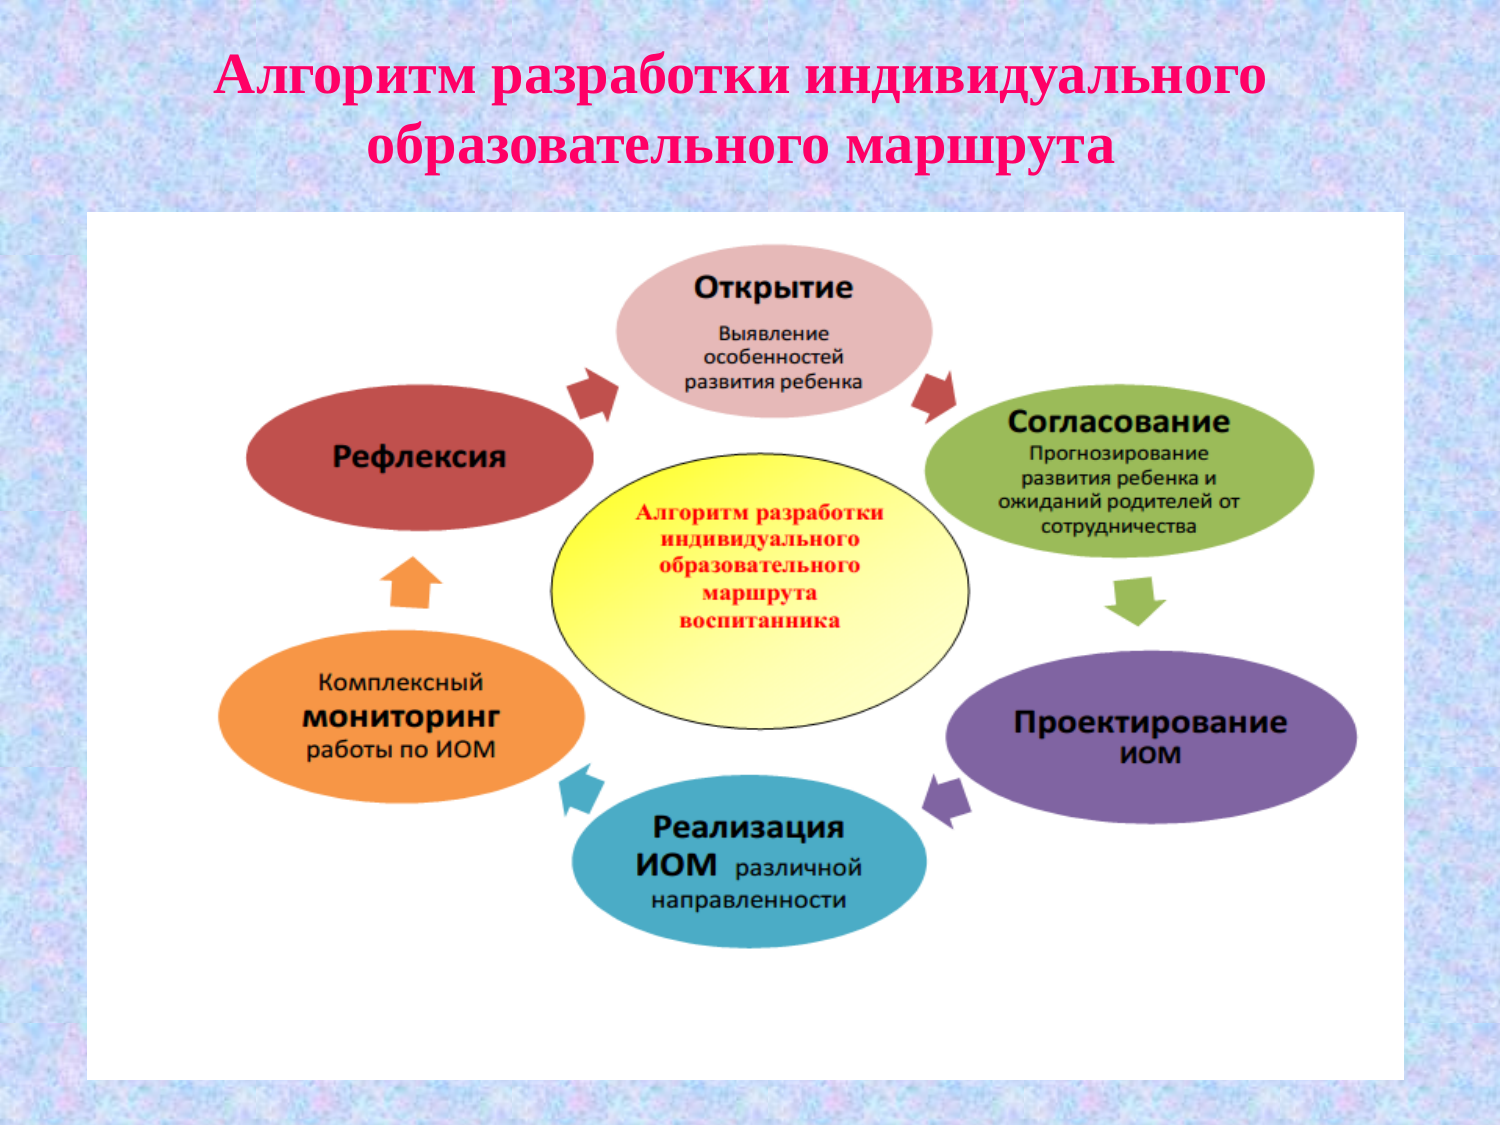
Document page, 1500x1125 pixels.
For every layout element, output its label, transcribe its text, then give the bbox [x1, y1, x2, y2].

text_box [87, 212, 1404, 1081]
picture [0, 0, 1500, 1125]
text_box Алгоритм разработки индивидуального образовательного маршрута [28, 27, 1454, 180]
